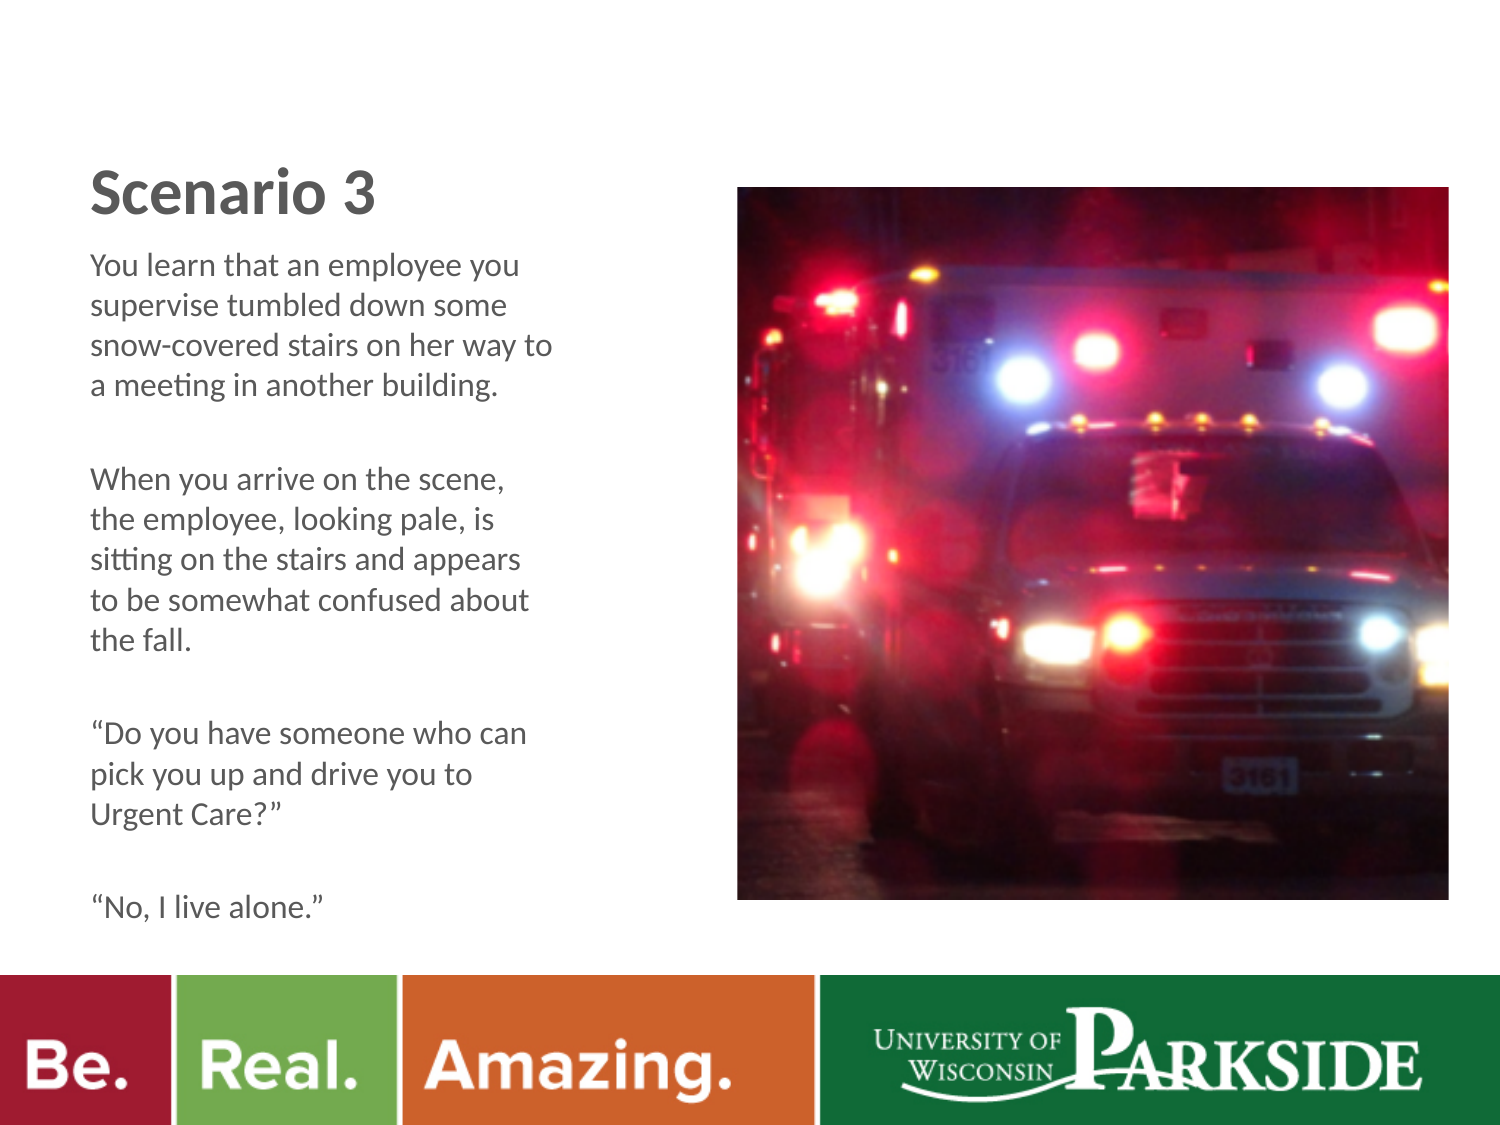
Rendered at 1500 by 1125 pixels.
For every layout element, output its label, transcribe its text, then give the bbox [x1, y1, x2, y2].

picture [737, 187, 1449, 901]
list You learn that an employee you supervise tumbled down some snow-covered stairs on her way to a meeting in another building. When you arrive on the scene, the employee, looking pale, is sitting on the stairs and appears to be somewhat confused about the fall. “Do you have someone who can pick you up and drive you to Urgent Care?” “No, I live alone.” [75, 235, 569, 934]
title Scenario 3 [75, 44, 569, 235]
picture [0, 975, 1500, 1125]
